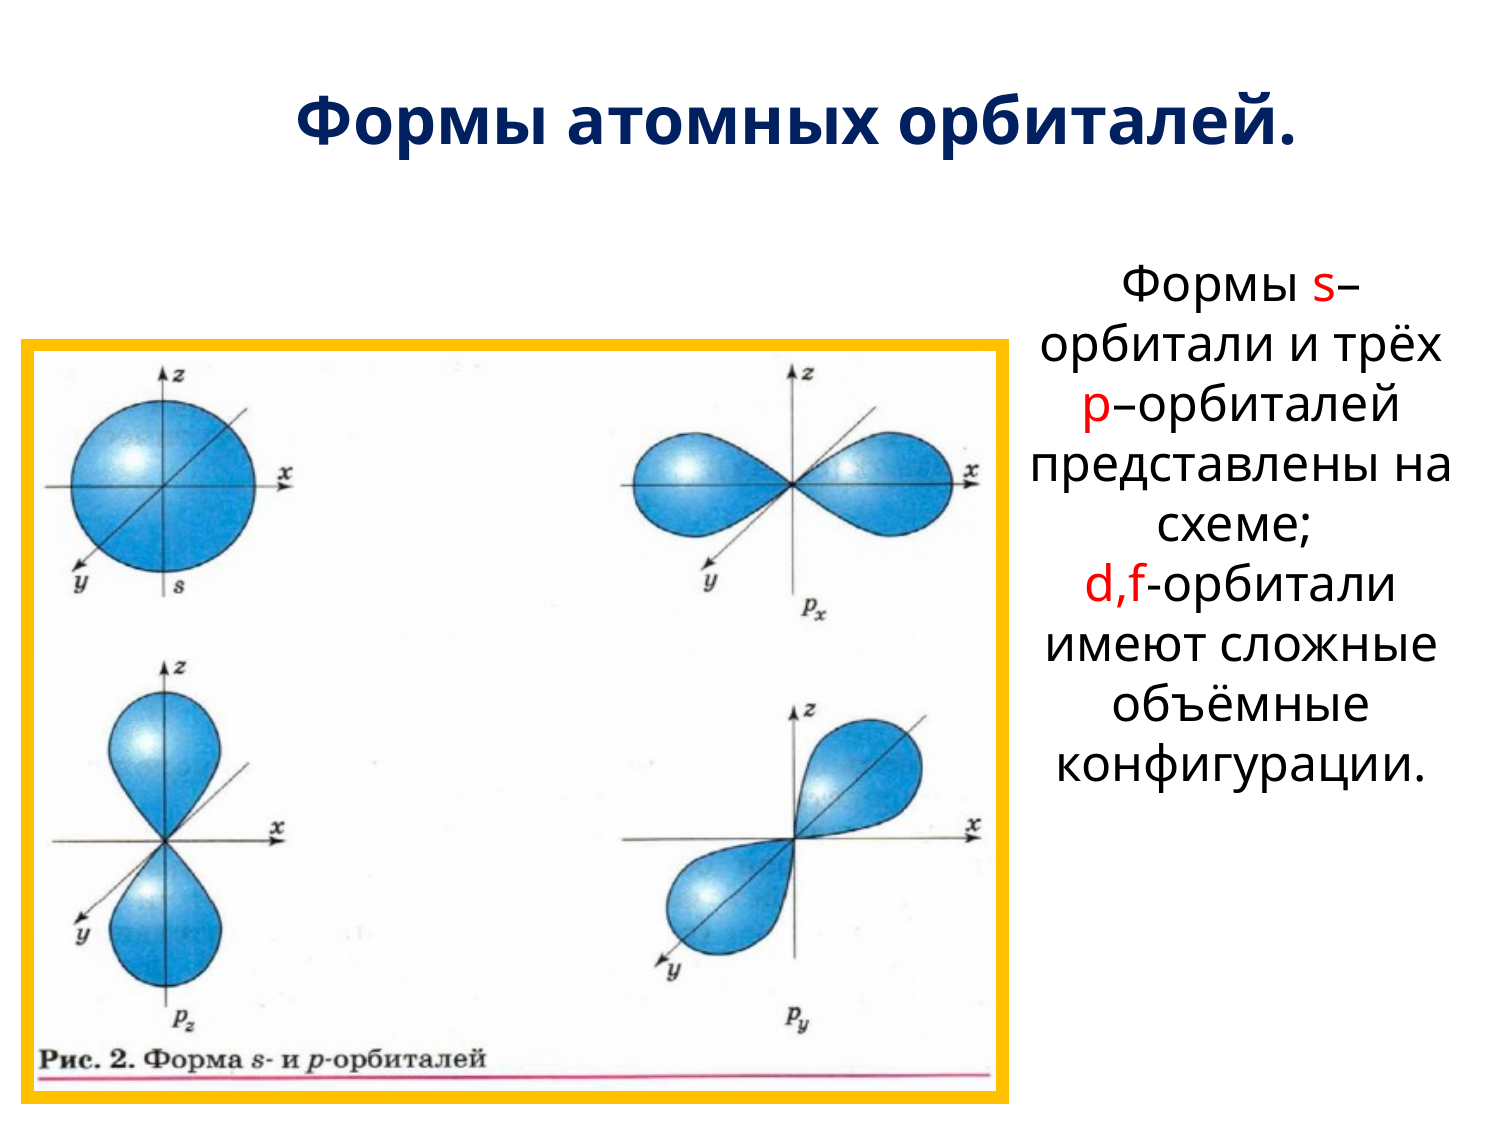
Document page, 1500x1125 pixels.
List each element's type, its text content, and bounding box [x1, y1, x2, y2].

text_box Формы атомных орбиталей. [164, 70, 1430, 165]
text_box Формы s–орбитали и трёх p–орбиталей представлены на схеме; d,f-орбитали имеют сложные объёмные конфигурации. [996, 184, 1487, 800]
picture [33, 351, 997, 1092]
